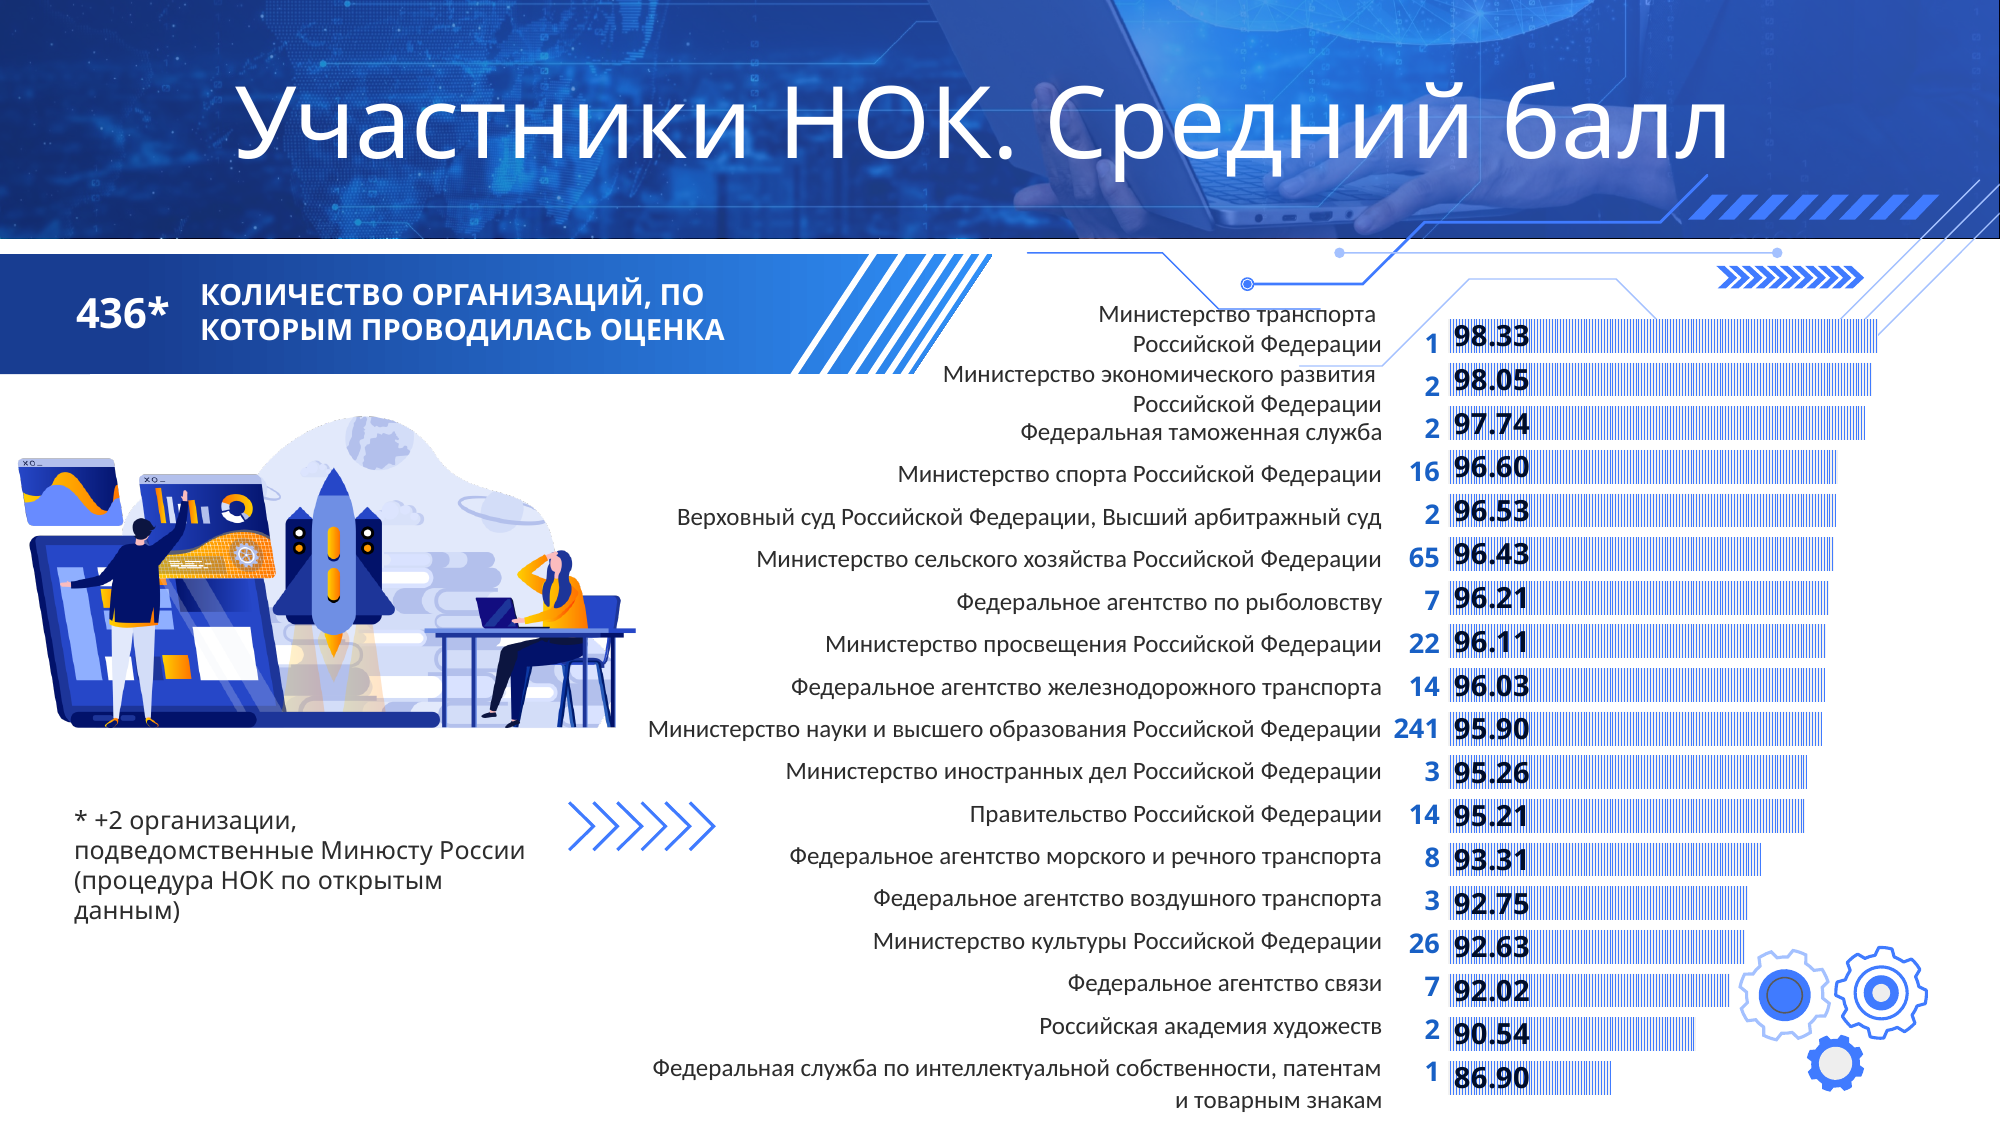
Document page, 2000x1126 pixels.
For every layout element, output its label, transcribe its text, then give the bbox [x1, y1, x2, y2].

text_box 1 2 2 16 2 65 7 22 14 241 3 14 8 3 26 7 2 1 [1398, 375, 1432, 1095]
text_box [568, 802, 714, 851]
text_box * +2 организации, подведомственные Минюсту России (процедура НОК по открытым данным) [59, 796, 557, 932]
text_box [1026, 173, 2000, 367]
text_box Федеральная таможенная служба Министерство спорта Российской Федерации Верховный суд Российской Федерации, Высший арбитражный суд Министерство сельского хозяйства Российской Федерации Федеральное агентство по рыболовству Министерство просвещения Российской Федерации Федеральное агентство железнодорожного транспорта Министерство науки и высшего образования Российской Федерации Министерство иностранных дел Российской Федерации Правительство Российской Федерации Федеральное агентство морского и речного транспорта Федеральное агентство воздушного транспорта Министерство культуры Российской Федерации Федеральное агентство связи Российская академия художеств Федеральная служба по интеллектуальной собственности, патентам и товарным знакам [621, 406, 1398, 1121]
picture [0, 272, 682, 754]
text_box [0, 0, 2000, 239]
text_box Министерство транспорта Российской Федерации Министерство экономического развития Российской Федерации [998, 289, 1398, 406]
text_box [0, 239, 994, 427]
chart [1437, 297, 1928, 1117]
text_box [1750, 923, 1927, 1084]
